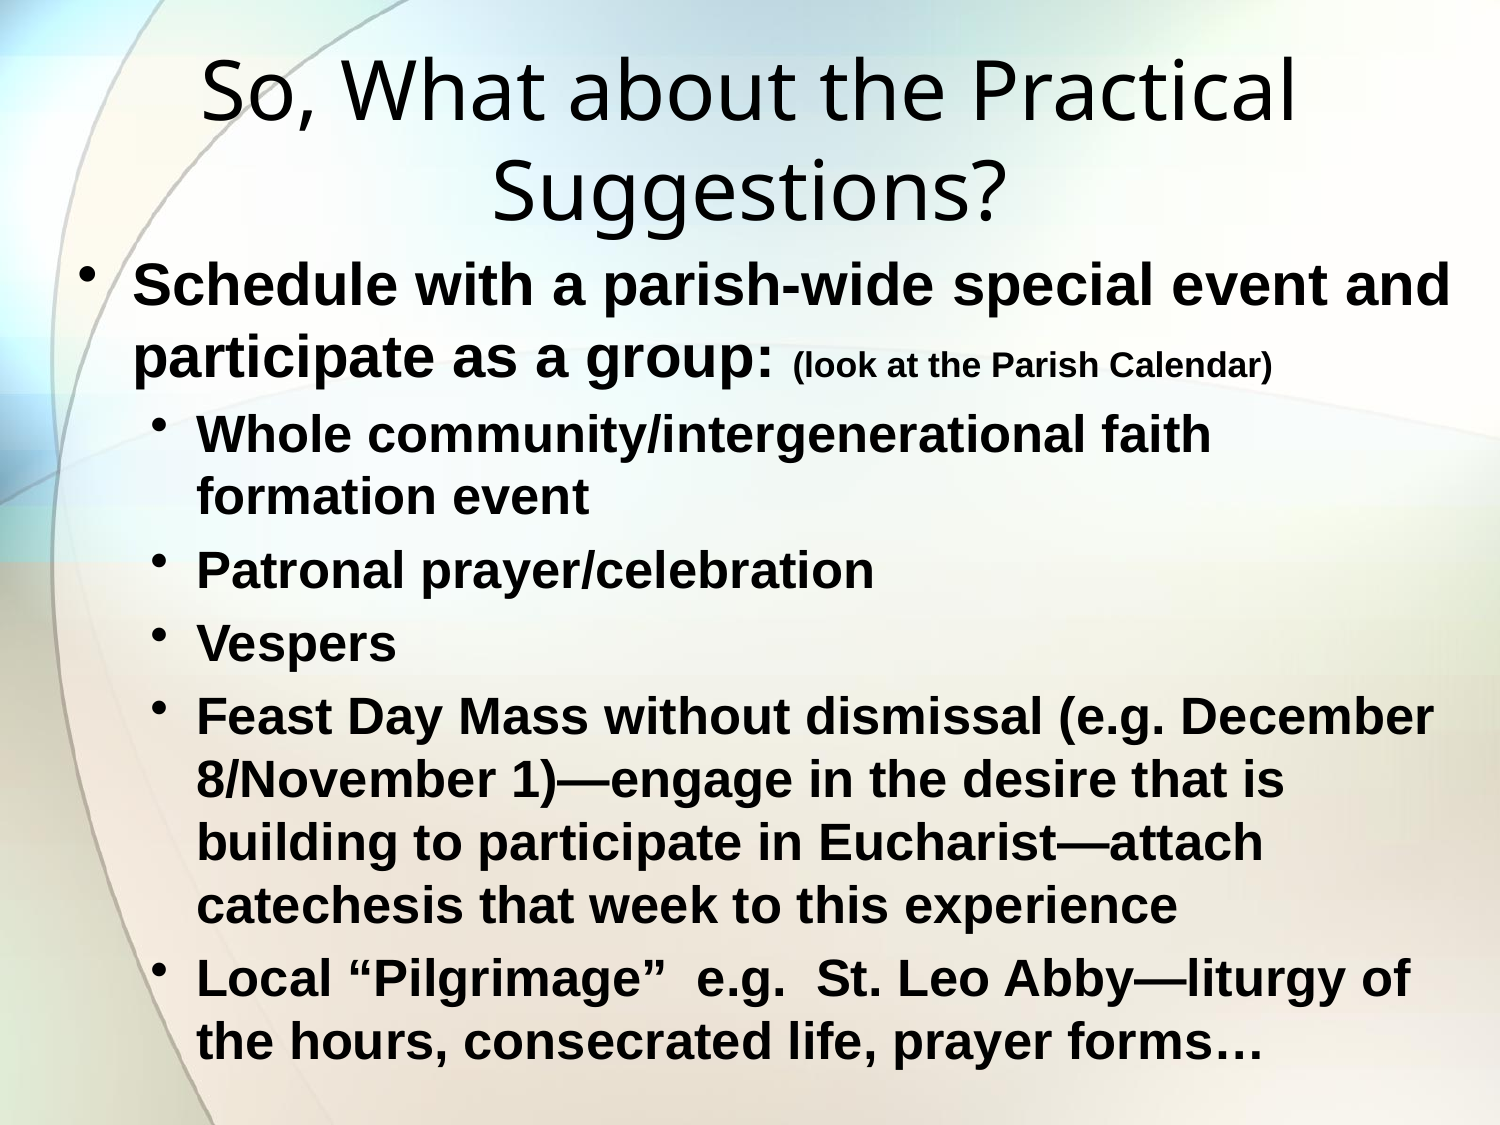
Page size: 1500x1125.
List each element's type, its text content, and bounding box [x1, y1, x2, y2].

list Schedule with a parish-wide special event and participate as a group: (look at the Parish Calendar) Whole community/intergenerational faith formation event Patronal prayer/celebration Vespers Feast Day Mass without dismissal (e.g. December 8/November 1)—engage in the desire that is building to participate in Eucharist—attach catechesis that week to this experience Local “Pilgrimage” e.g. St. Leo Abby—liturgy of the hours, consecrated life, prayer forms… [62, 237, 1475, 1088]
picture [0, 0, 1500, 1125]
title So, What about the Practical Suggestions? [12, 75, 1488, 200]
